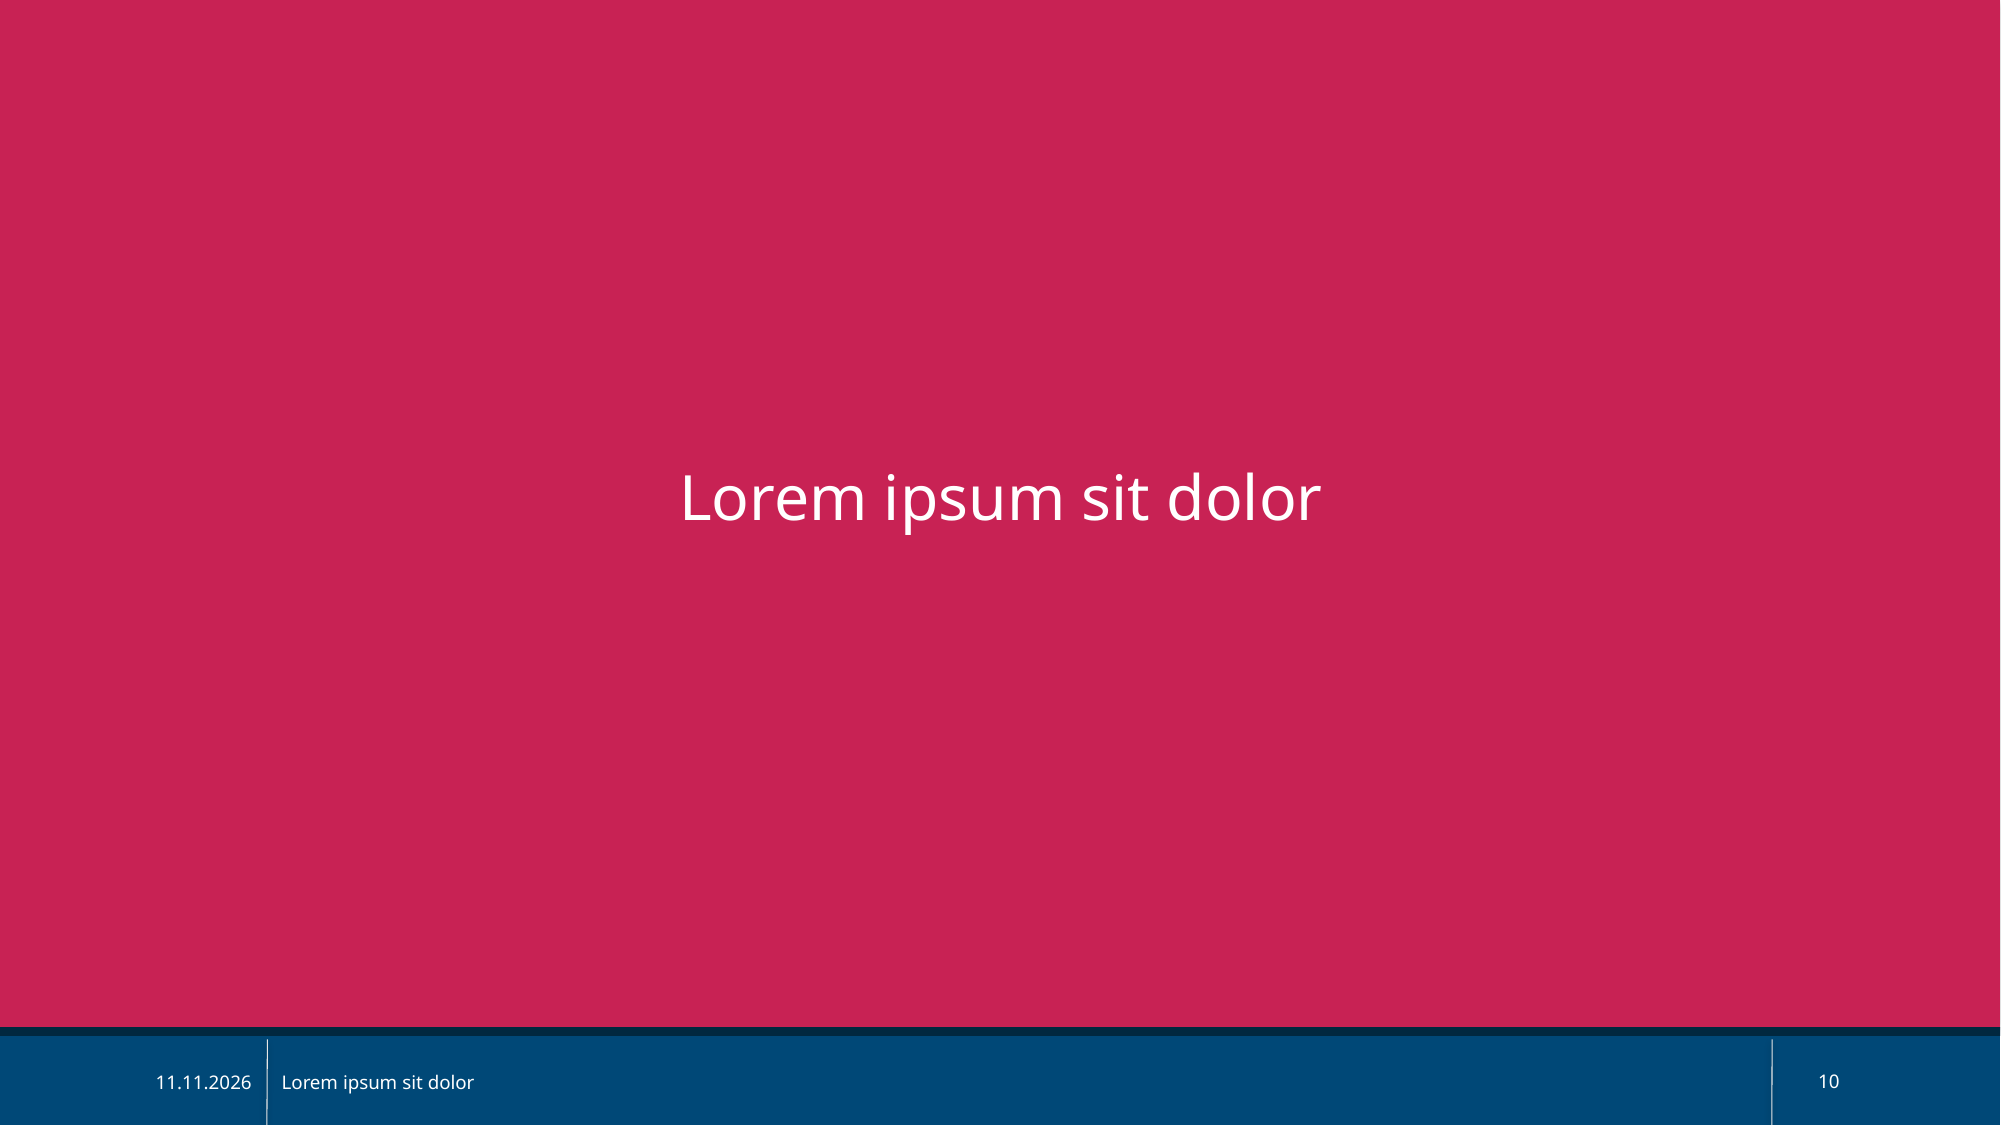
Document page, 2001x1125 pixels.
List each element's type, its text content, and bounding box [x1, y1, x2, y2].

slide_number 10 [1803, 1052, 2000, 1113]
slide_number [65, 1053, 267, 1113]
list Lorem ipsum sit dolor [0, 450, 2000, 565]
footer Lorem ipsum sit dolor [266, 1052, 1741, 1113]
